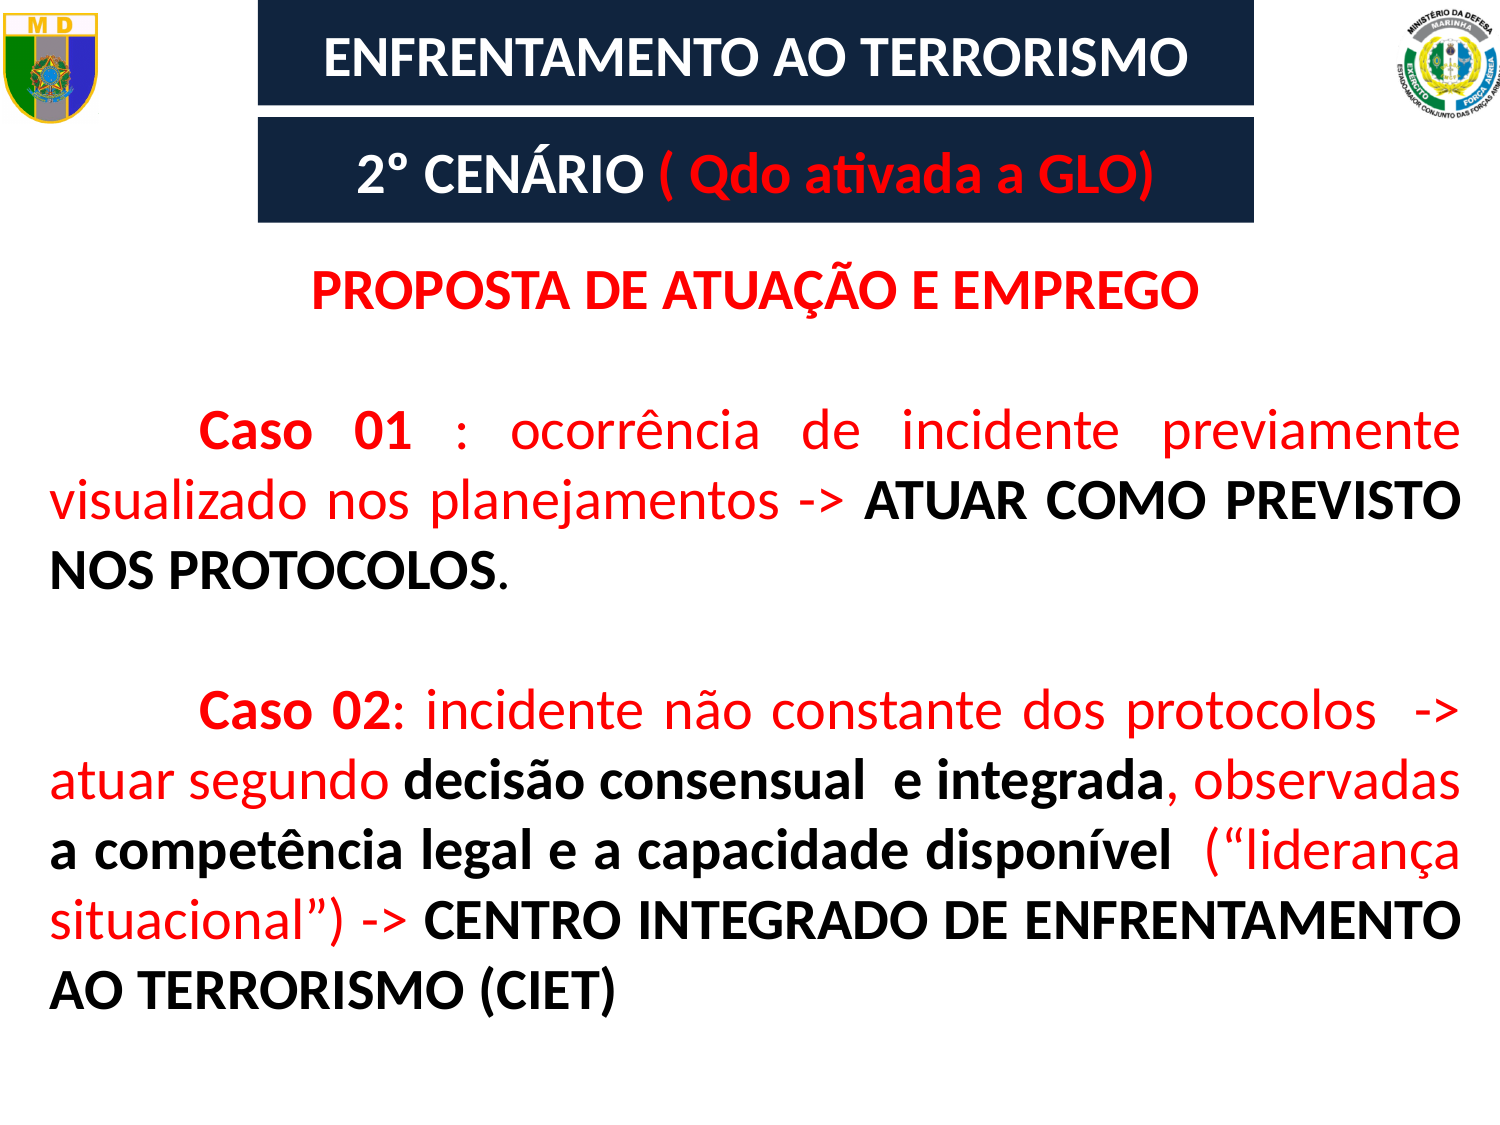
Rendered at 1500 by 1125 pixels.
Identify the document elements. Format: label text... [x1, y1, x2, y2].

title 2º CENÁRIO ( Qdo ativada a GLO) [257, 117, 1254, 223]
text_box ENFRENTAMENTO AO TERRORISMO [257, 0, 1254, 106]
text_box PROPOSTA DE ATUAÇÃO E EMPREGO Caso 01 : ocorrência de incidente previamente visualizado nos planejamentos -> ATUAR COMO PREVISTO NOS PROTOCOLOS. Caso 02: incidente não constante dos protocolos -> atuar segundo decisão consensual e integrada, observadas a competência legal e a capacidade disponível (“liderança situacional”) -> CENTRO INTEGRADO DE ENFRENTAMENTO AO TERRORISMO (CIET) [35, 243, 1477, 1029]
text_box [1, 12, 100, 124]
picture [1396, 8, 1500, 120]
